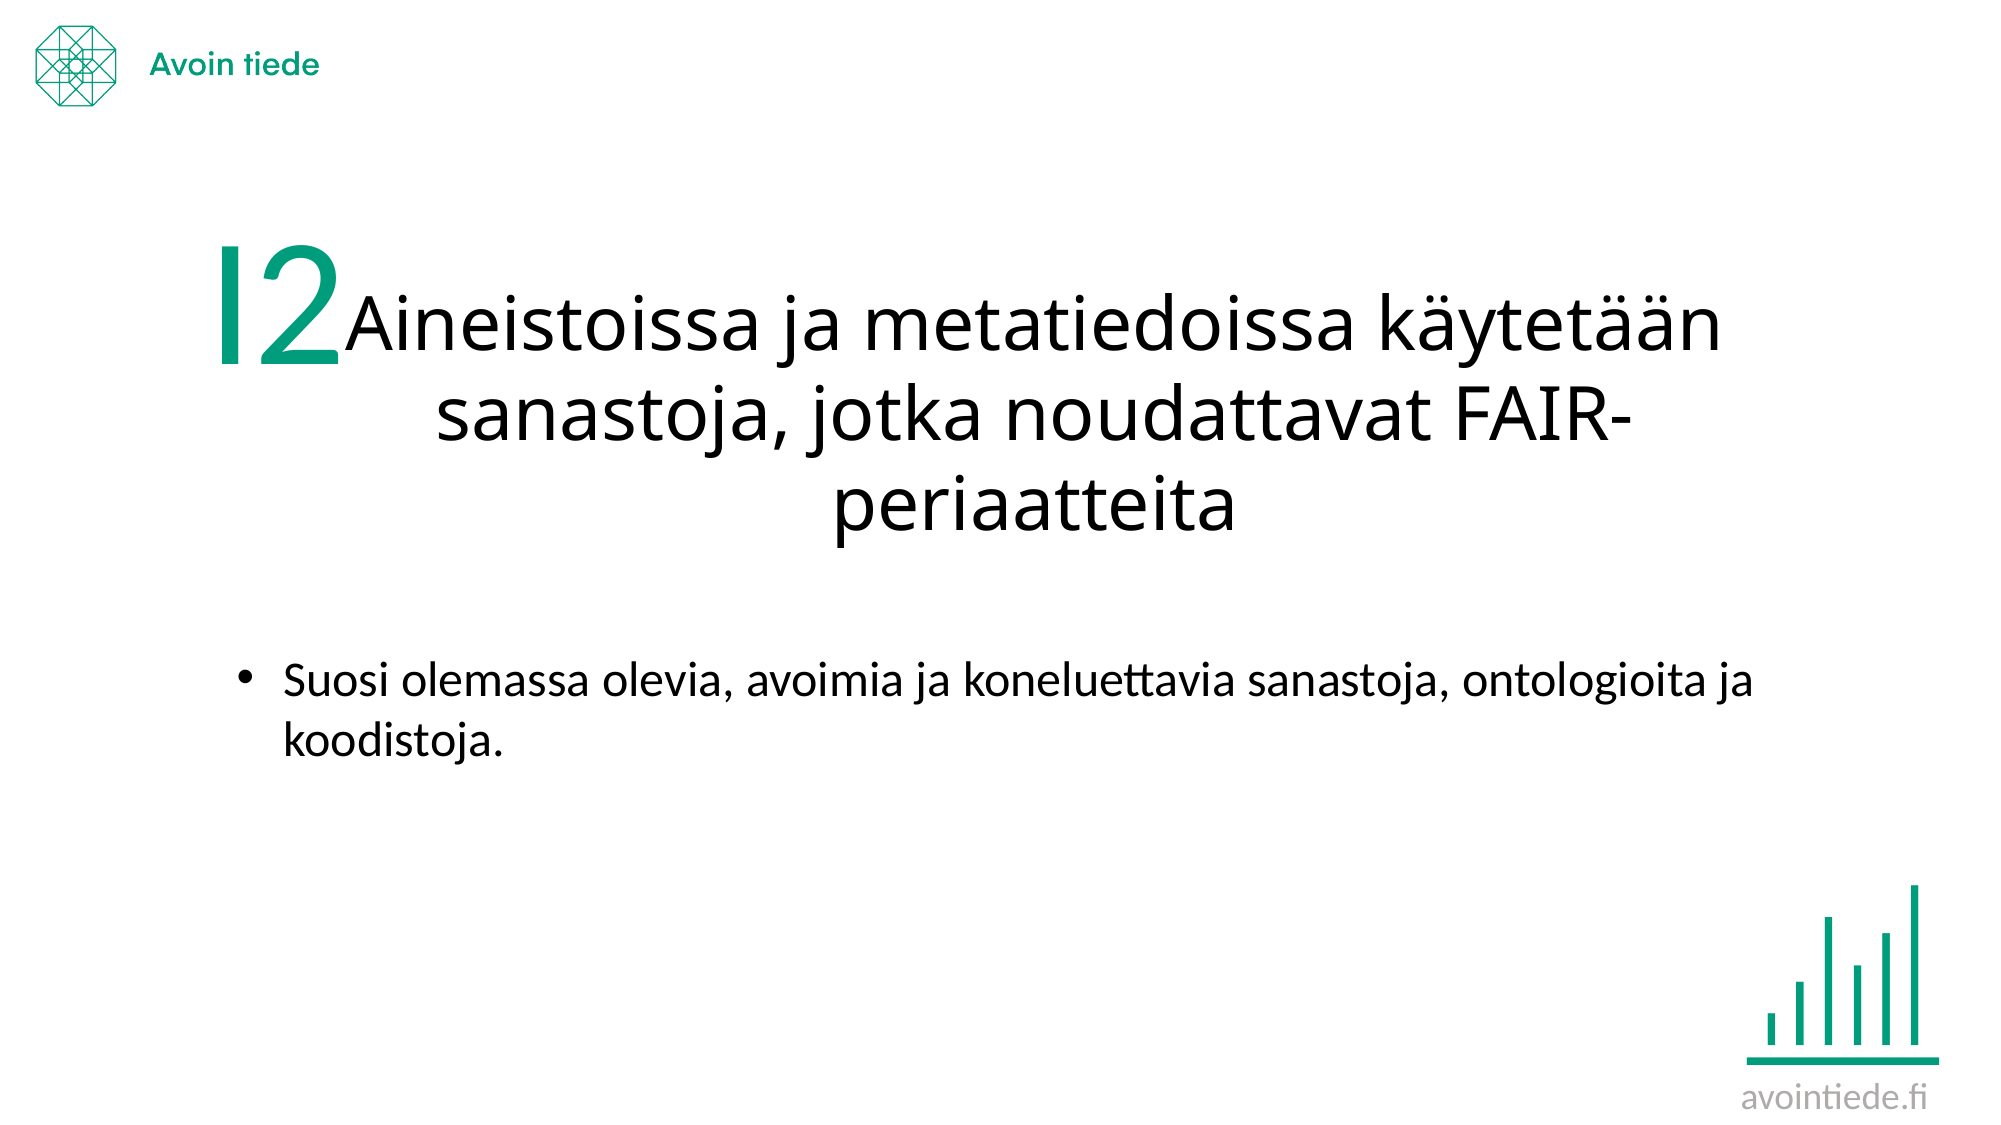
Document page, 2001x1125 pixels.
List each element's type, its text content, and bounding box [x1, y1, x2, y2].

text_box I2 [144, 184, 410, 409]
text_box Suosi olemassa olevia, avoimia ja koneluettavia sanastoja, ontologioita ja koodistoja. [221, 639, 1843, 774]
picture [0, 0, 475, 184]
picture [1601, 742, 2000, 1125]
text_box Aineistoissa ja metatiedoissa käytetään sanastoja, jotka noudattavat FAIR-periaatteita [289, 267, 1781, 553]
